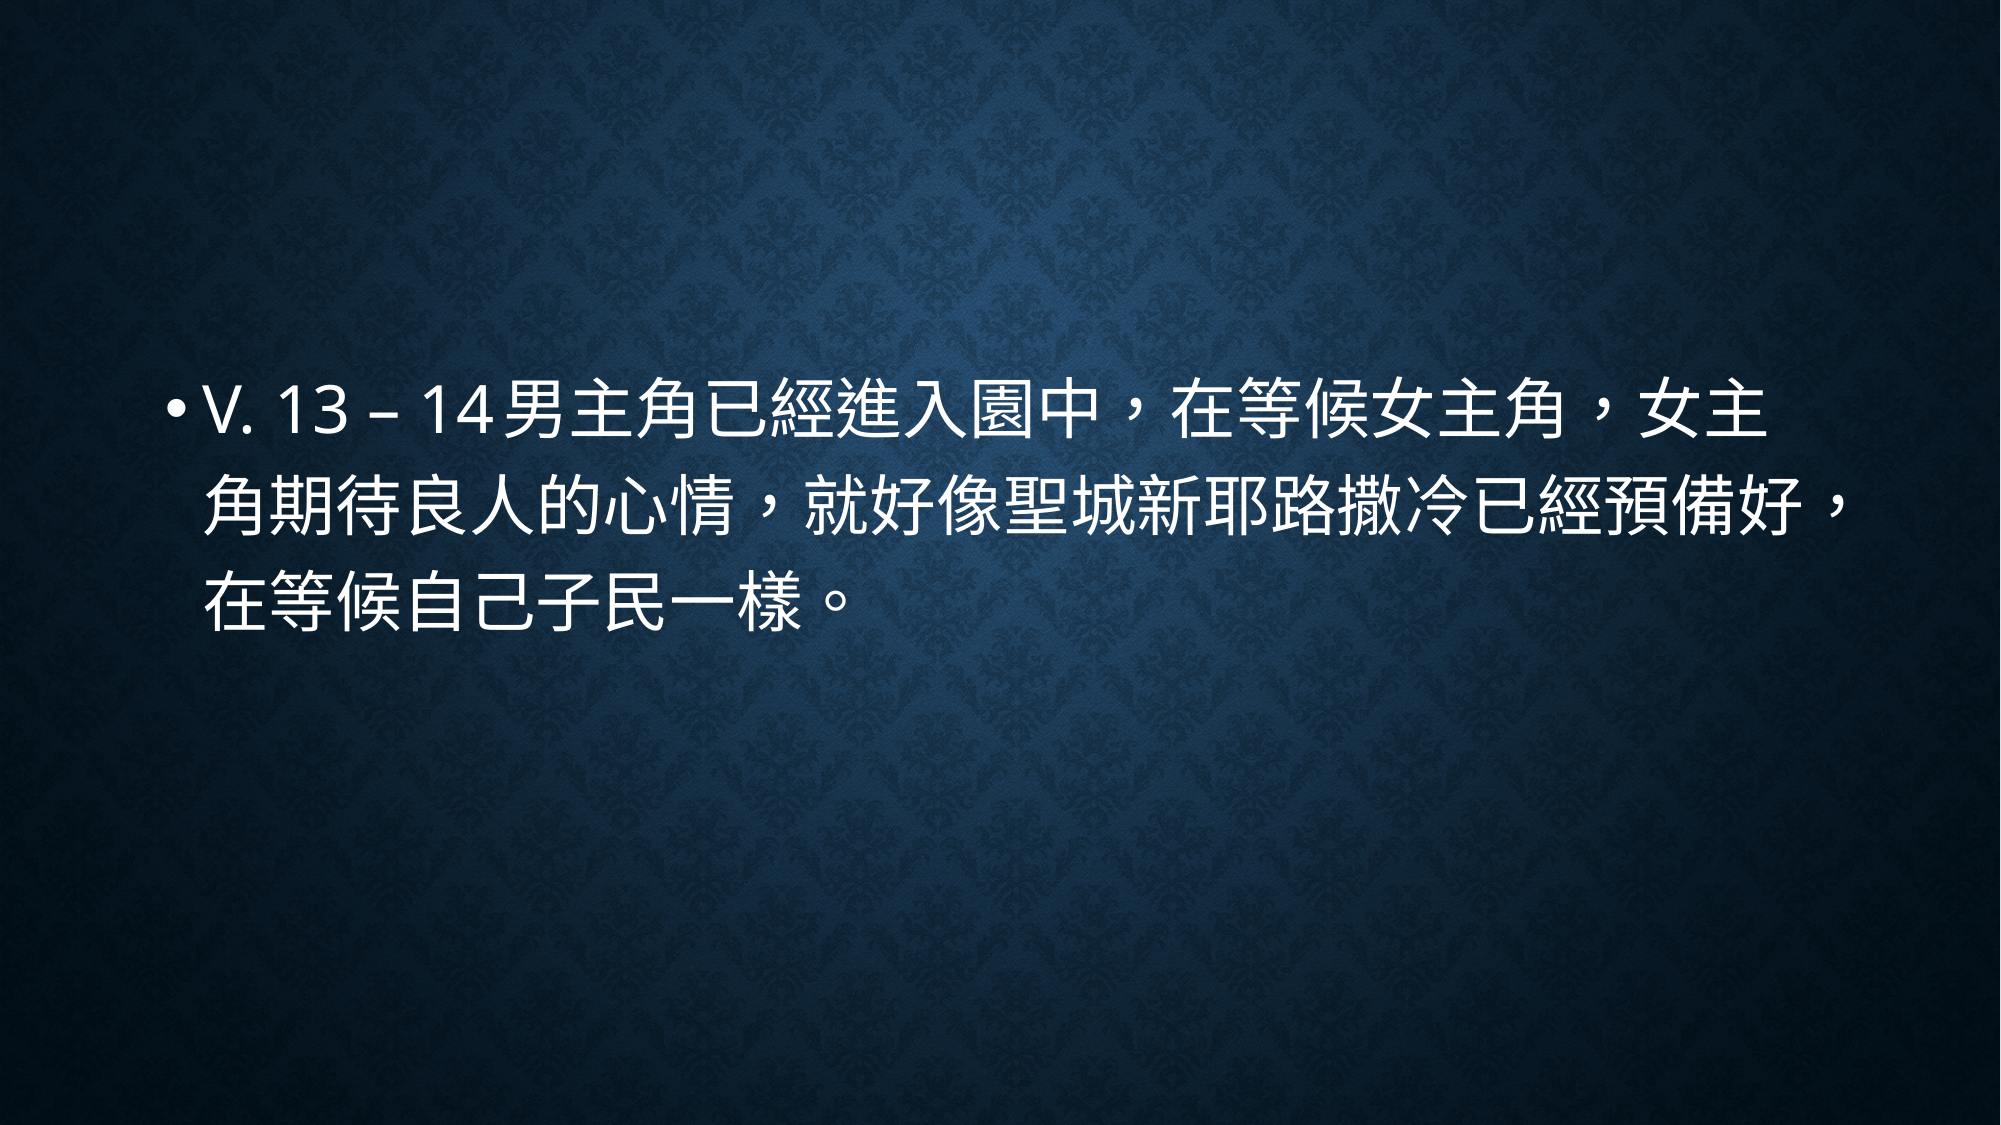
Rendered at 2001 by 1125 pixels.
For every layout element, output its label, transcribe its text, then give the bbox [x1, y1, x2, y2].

list V. 13 – 14 男主角已經進入園中，在等候女主角，女主角期待良人的心情，就好像聖城新耶路撒冷已經預備好，在等候自己子民一樣。 [149, 343, 1849, 950]
